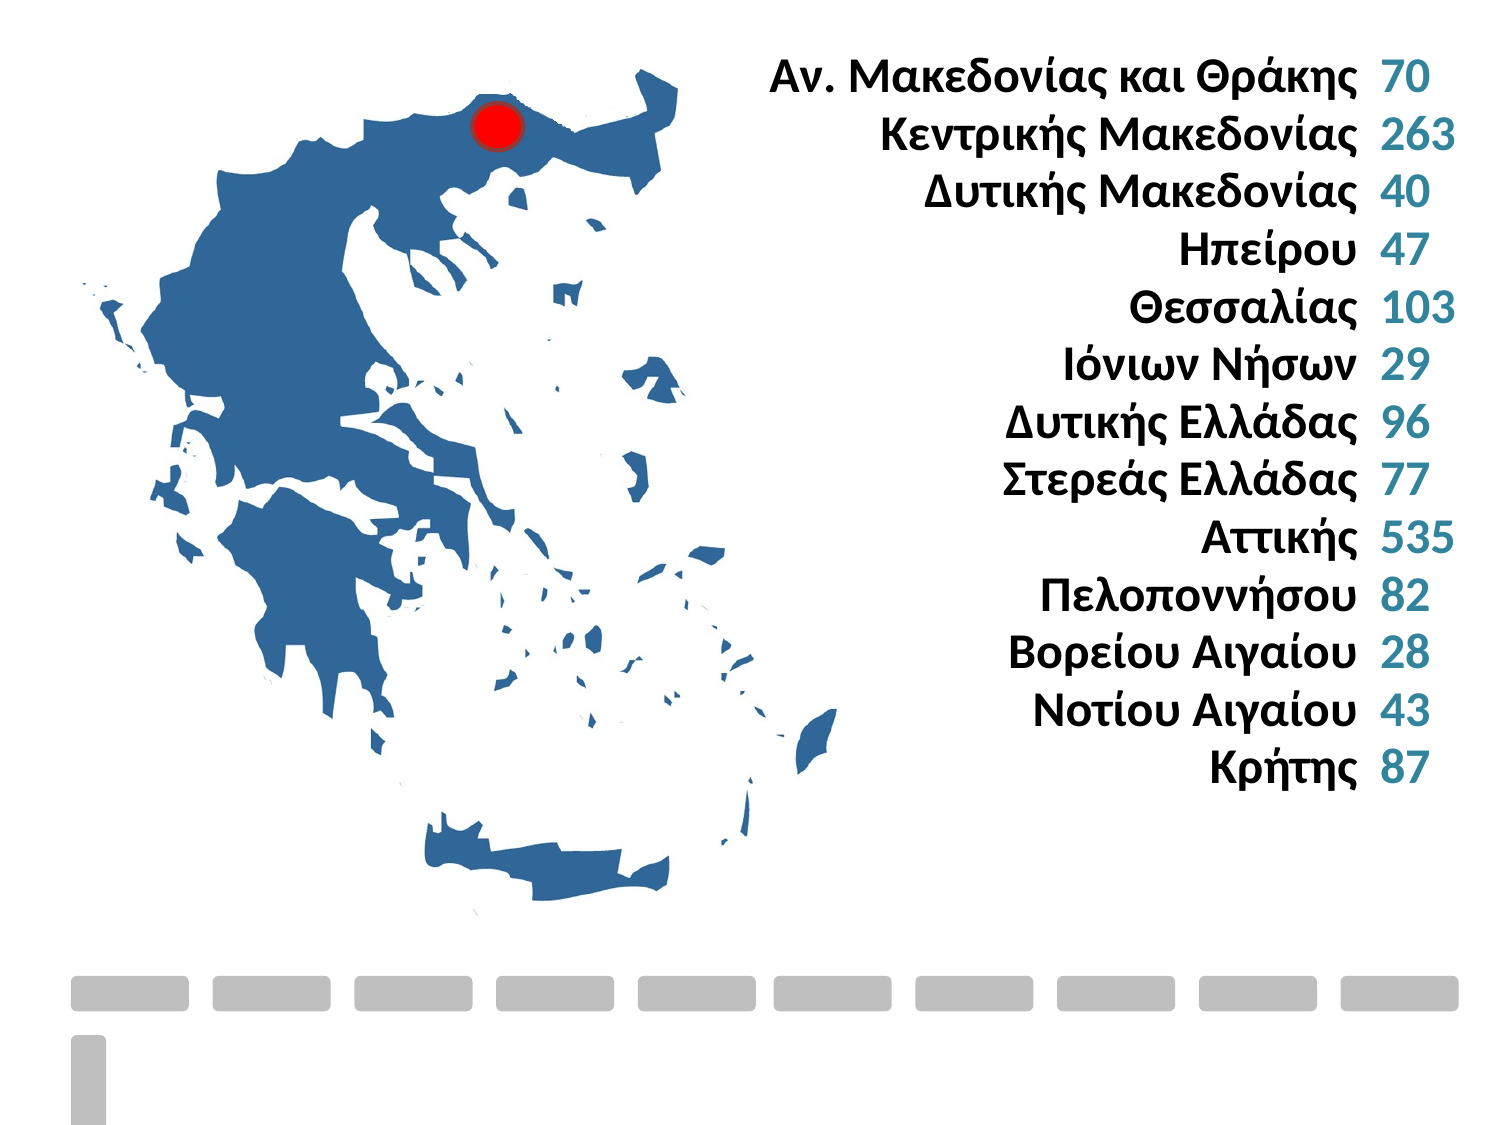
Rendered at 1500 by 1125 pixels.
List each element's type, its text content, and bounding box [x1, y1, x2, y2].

table_cell Ιόνιων Νήσων [921, 336, 1369, 393]
table_cell Αττικής [921, 508, 1369, 566]
text_box [913, 973, 1036, 1014]
table_cell 47 [1369, 221, 1486, 278]
table_cell Δυτικής Μακεδονίας [921, 163, 1369, 221]
table_cell Δυτικής Ελλάδας [921, 393, 1369, 451]
table_header Αν. Μακεδονίας και Θράκης [921, 48, 1369, 105]
table_cell 29 [1369, 336, 1486, 393]
text_box [635, 973, 759, 1014]
table_cell Βορείου Αιγαίου [921, 624, 1369, 681]
table_cell 82 [1369, 566, 1486, 624]
text_box [1338, 973, 1461, 1014]
table_cell 43 [1369, 681, 1486, 739]
picture [10, 42, 916, 948]
table_cell Θεσσαλίας [921, 278, 1369, 336]
text_box [68, 1032, 109, 1125]
table_cell Ηπείρου [921, 221, 1369, 278]
text_box [1054, 973, 1178, 1014]
text_box [352, 973, 475, 1014]
text_box [68, 973, 192, 1014]
table_cell 103 [1369, 278, 1486, 336]
table_cell Κρήτης [921, 739, 1369, 796]
table_cell Κεντρικής Μακεδονίας [921, 105, 1369, 163]
table_cell 40 [1369, 163, 1486, 221]
table_cell 263 [1369, 105, 1486, 163]
text_box [771, 973, 894, 1014]
table_cell 77 [1369, 451, 1486, 508]
table_cell Στερεάς Ελλάδας [921, 451, 1369, 508]
table_header 70 [1369, 48, 1486, 105]
text_box [493, 973, 617, 1014]
table_cell Νοτίου Αιγαίου [921, 681, 1369, 739]
table_cell 96 [1369, 393, 1486, 451]
text_box [210, 973, 333, 1014]
text_box [1196, 973, 1320, 1014]
table_cell 28 [1369, 624, 1486, 681]
table_cell 535 [1369, 508, 1486, 566]
table_cell Πελοποννήσου [921, 566, 1369, 624]
table_cell 87 [1369, 739, 1486, 796]
